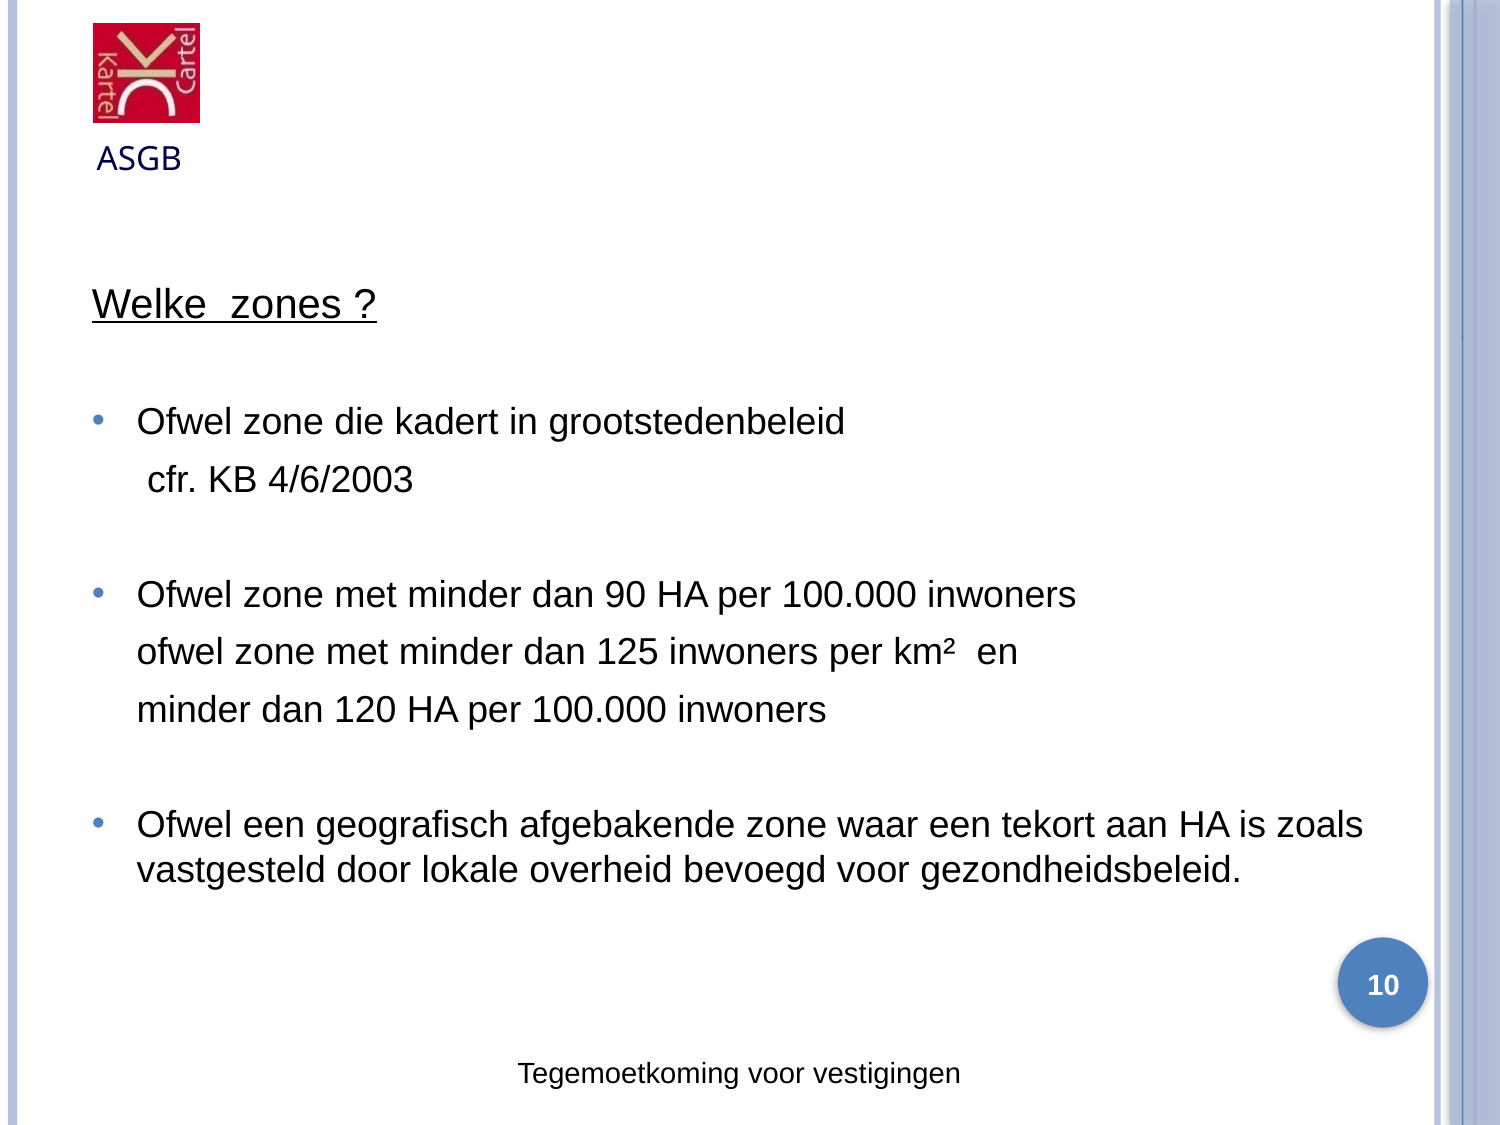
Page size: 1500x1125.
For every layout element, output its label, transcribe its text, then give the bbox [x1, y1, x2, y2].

text_box ASGB [81, 129, 235, 184]
list Welke zones ? Ofwel zone die kadert in grootstedenbeleid cfr. KB 4/6/2003 Ofwel zone met minder dan 90 HA per 100.000 inwoners ofwel zone met minder dan 125 inwoners per km² en minder dan 120 HA per 100.000 inwoners Ofwel een geografisch afgebakende zone waar een tekort aan HA is zoals vastgesteld door lokale overheid bevoegd voor gezondheidsbeleid. [76, 269, 1426, 941]
slide_number 10 [1333, 940, 1434, 1026]
picture [93, 22, 200, 124]
text_box Tegemoetkoming voor vestigingen [502, 1046, 977, 1097]
